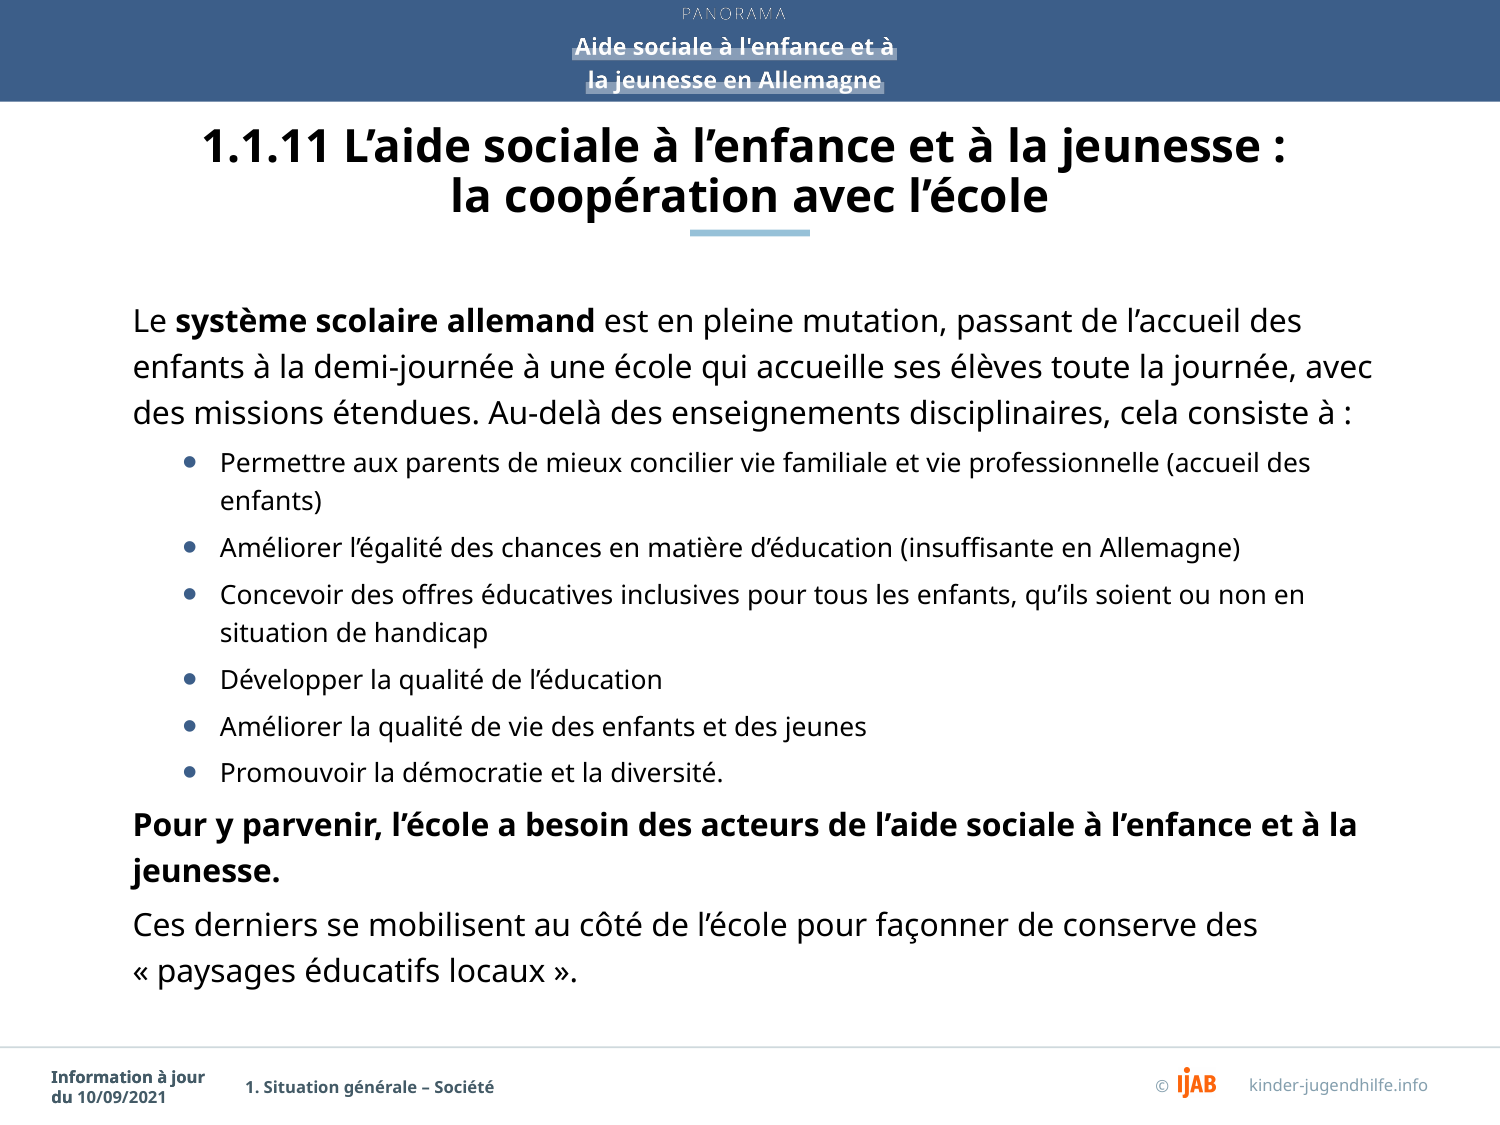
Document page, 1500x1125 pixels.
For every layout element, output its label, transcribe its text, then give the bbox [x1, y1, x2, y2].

picture [572, 7, 897, 94]
list Le système scolaire allemand est en pleine mutation, passant de l’accueil des enfants à la demi-journée à une école qui accueille ses élèves toute la journée, avec des missions étendues. Au-delà des enseignements disciplinaires, cela consiste à : Permettre aux parents de mieux concilier vie familiale et vie professionnelle (accueil des enfants) Améliorer l’égalité des chances en matière d’éducation (insuffisante en Allemagne) Concevoir des offres éducatives inclusives pour tous les enfants, qu’ils soient ou non en situation de handicap Développer la qualité de l’éducation Améliorer la qualité de vie des enfants et des jeunes Promouvoir la démocratie et la diversité. Pour y parvenir, l’école a besoin des acteurs de l’aide sociale à l’enfance et à la jeunesse. Ces derniers se mobilisent au côté de l’école pour façonner de conserve des « paysages éducatifs locaux ». [73, 285, 1418, 1000]
title 1.1.11 L’aide sociale à l’enfance et à la jeunesse : la coopération avec l’école [56, 125, 1444, 220]
text_box 1. Situation générale – Société [230, 1068, 1046, 1106]
picture [1178, 1067, 1216, 1098]
